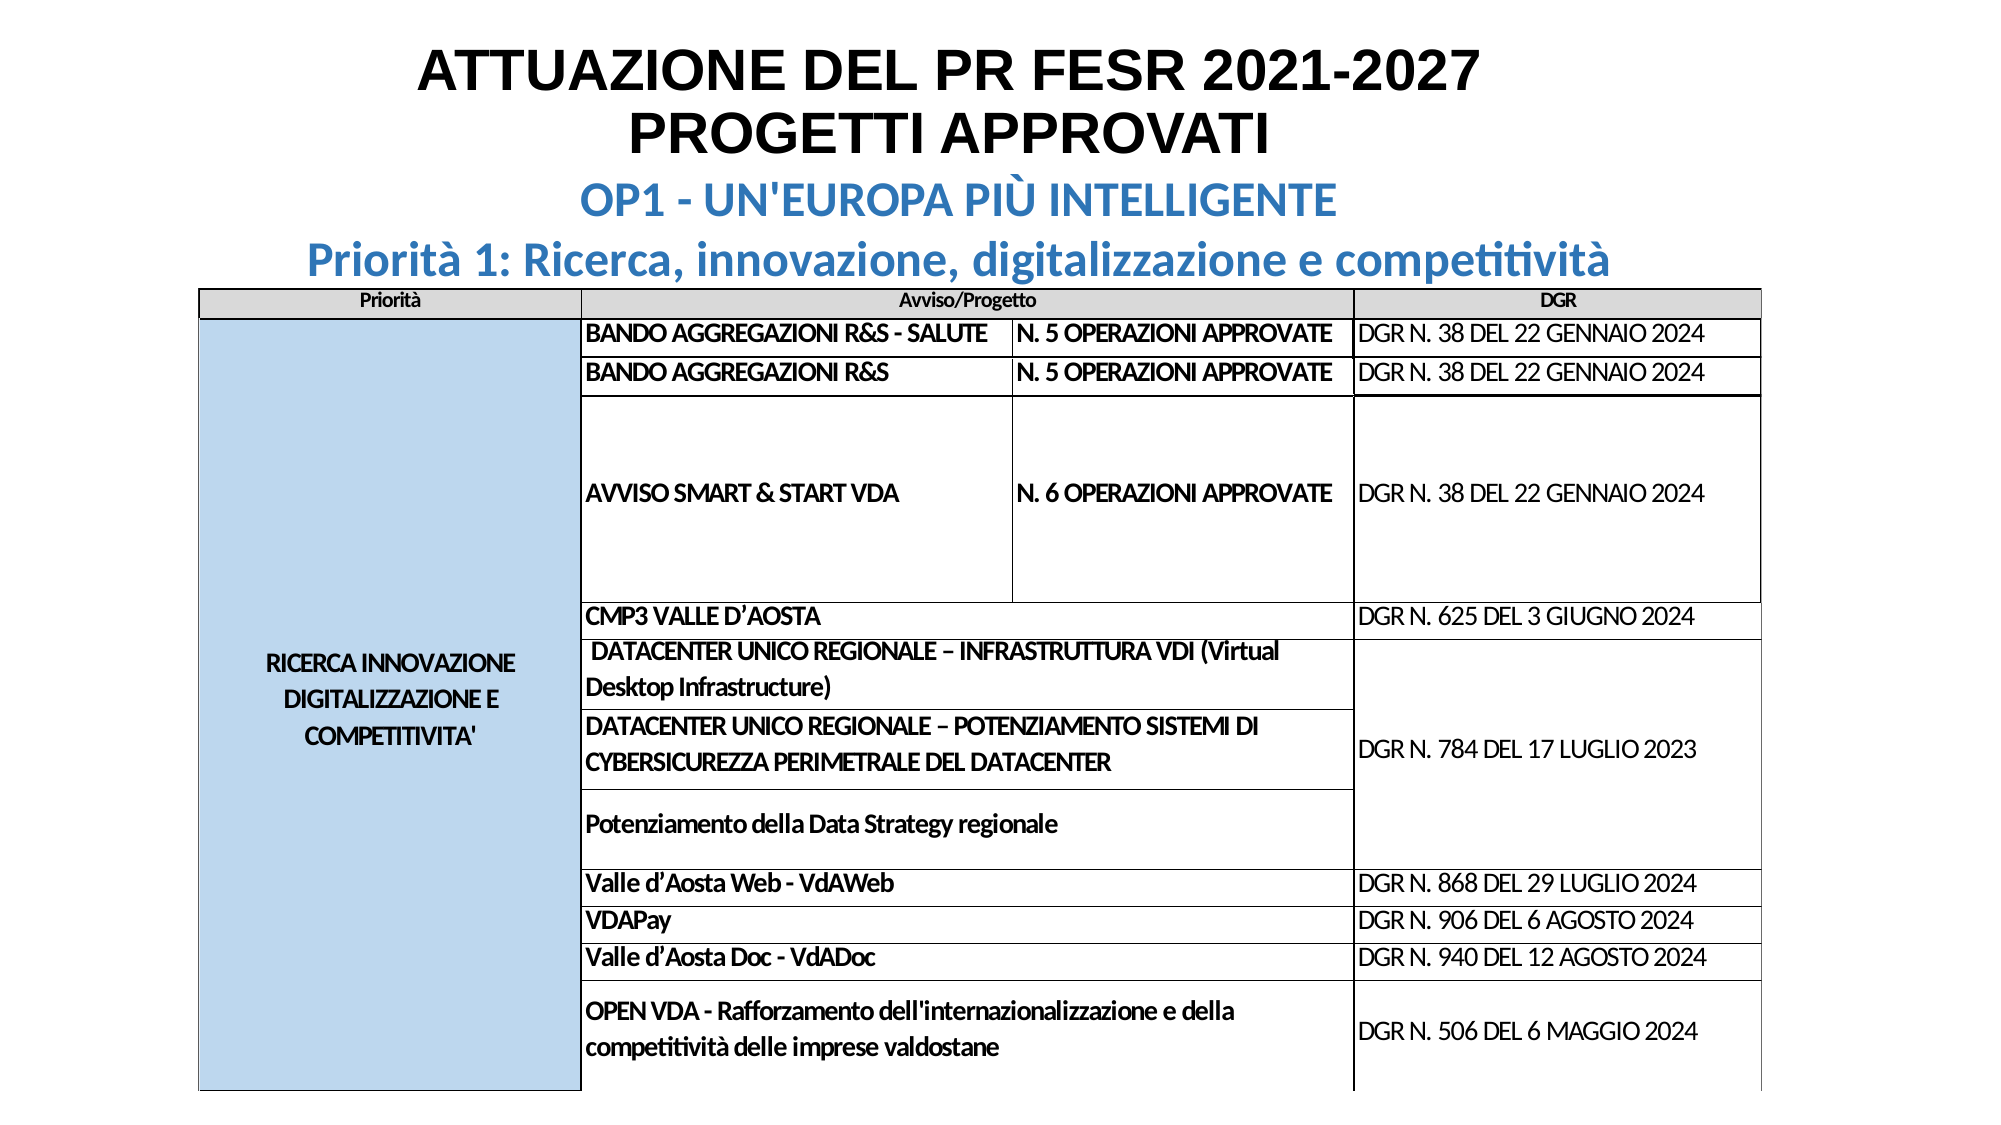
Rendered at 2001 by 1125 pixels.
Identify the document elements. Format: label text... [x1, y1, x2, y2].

title ATTUAZIONE DEL PR FESR 2021-2027 PROGETTI APPROVATI [86, 33, 1812, 173]
text_box OP1 - UN'EUROPA PIÙ INTELLIGENTE Priorità 1: Ricerca, innovazione, digitalizzazione e competitività [107, 98, 1812, 289]
picture [198, 288, 1763, 1093]
